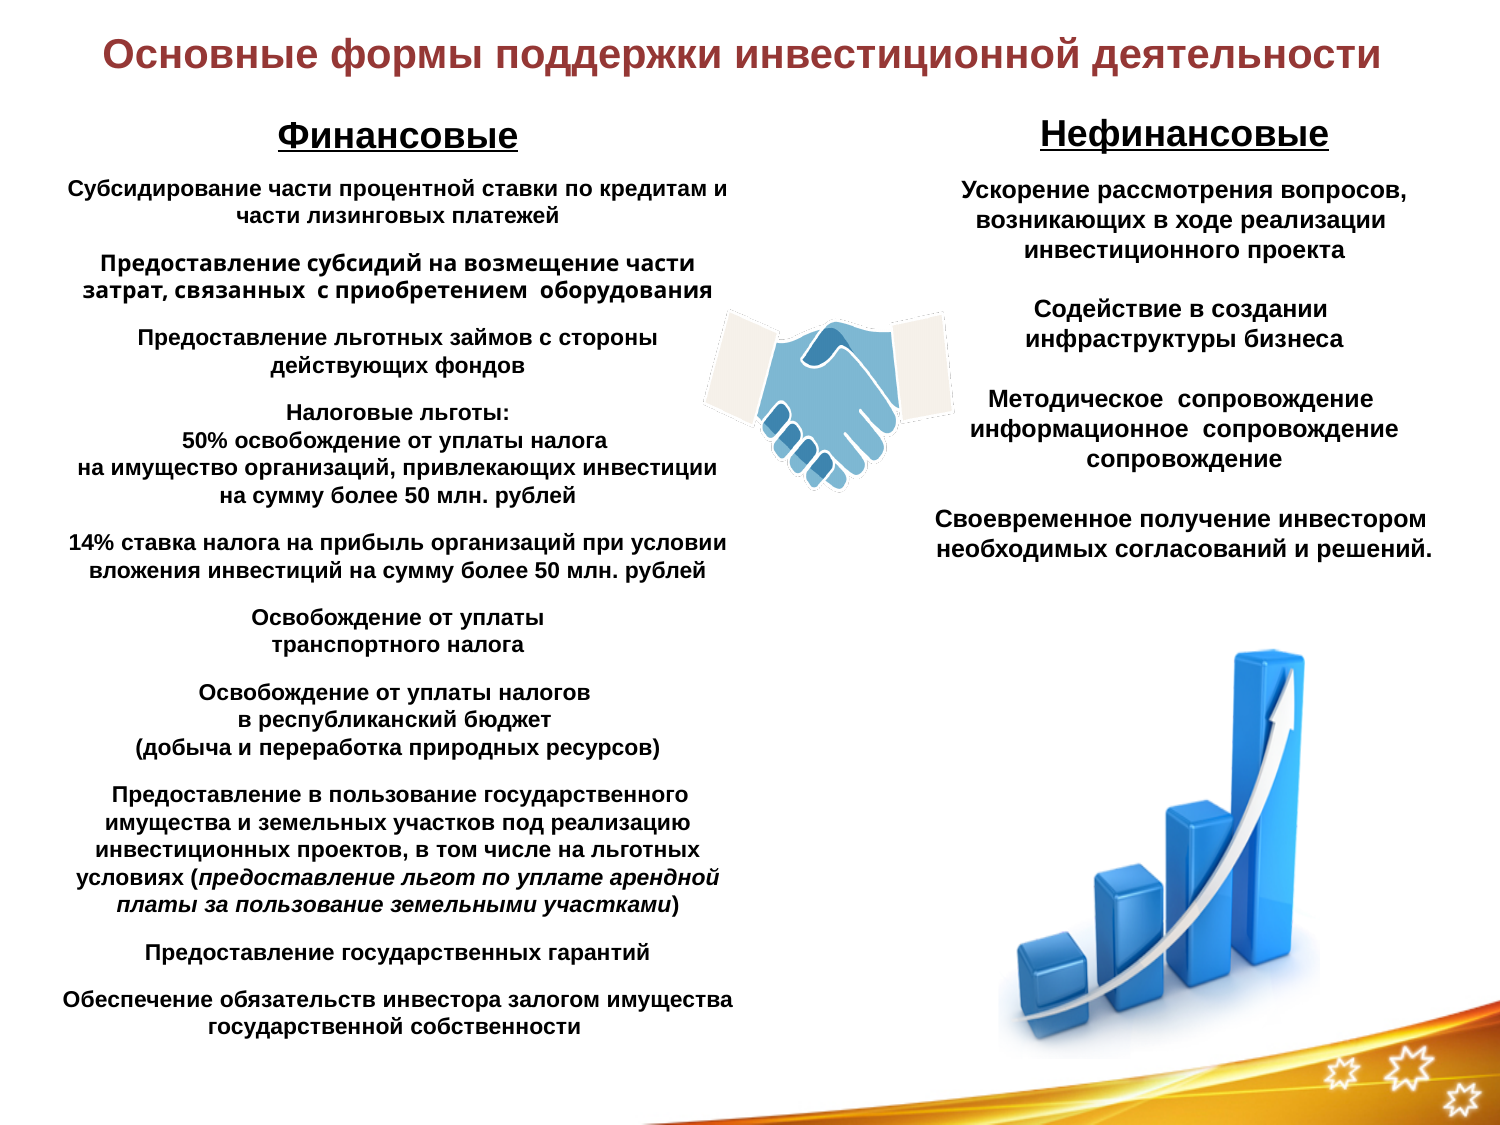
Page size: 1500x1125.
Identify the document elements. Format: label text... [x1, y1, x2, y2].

text_box Финансовые [264, 103, 532, 163]
picture [0, 0, 1500, 1125]
text_box Субсидирование части процентной ставки по кредитам и части лизинговых платежей Предоставление субсидий на возмещение части затрат, связанных с приобретением оборудования Предоставление льготных займов с стороны действующих фондов Налоговые льготы: 50% освобождение от уплаты налога на имущество организаций, привлекающих инвестиции на сумму более 50 млн. рублей 14% ставка налога на прибыль организаций при условии вложения инвестиций на сумму более 50 млн. рублей Освобождение от уплаты транспортного налога Освобождение от уплаты налогов в республиканский бюджет (добыча и переработка природных ресурсов) Предоставление в пользование государственного имущества и земельных участков под реализацию инвестиционных проектов, в том числе на льготных условиях (предоставление льгот по уплате арендной платы за пользование земельными участками) Предоставление государственных гарантий Обеспечение обязательств инвестора залогом имущества государственной собственности [48, 166, 749, 1074]
text_box Ускорение рассмотрения вопросов, возникающих в ходе реализации инвестиционного проекта Содействие в создании инфраструктуры бизнеса Методическое сопровождение информационное сопровождение сопровождение Своевременное получение инвестором необходимых согласований и решений. [891, 166, 1478, 570]
text_box Нефинансовые [1026, 102, 1343, 161]
text_box Основные формы поддержки инвестиционной деятельности [81, 19, 1415, 84]
